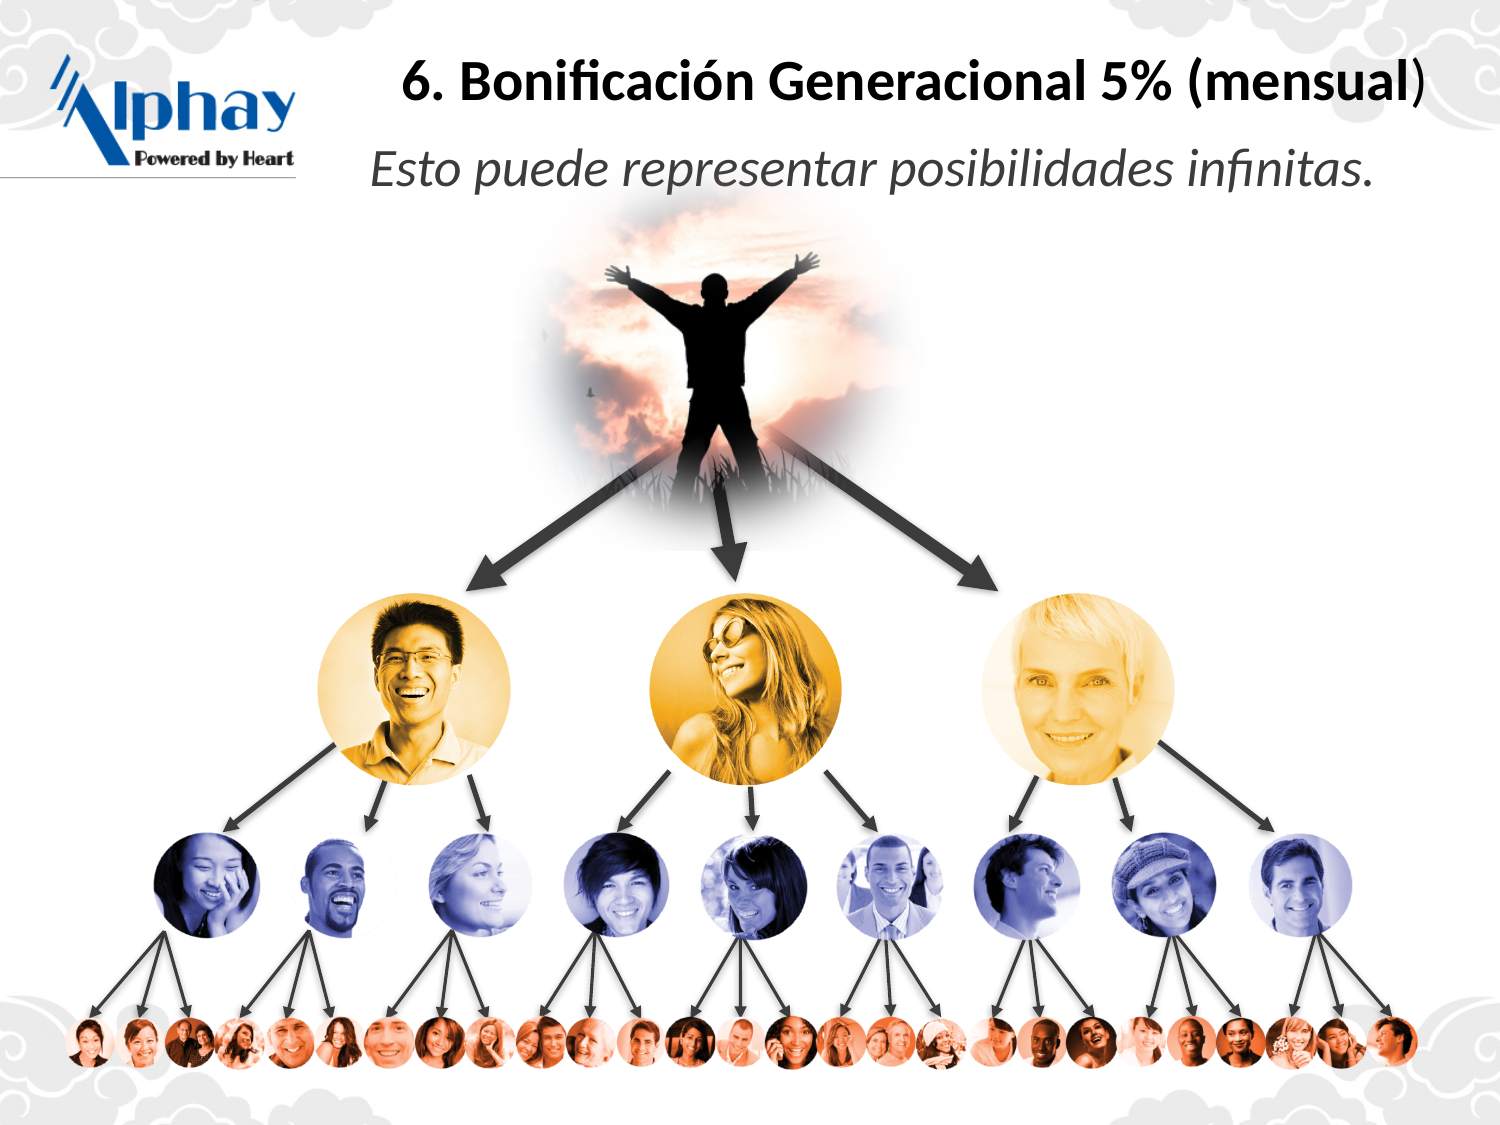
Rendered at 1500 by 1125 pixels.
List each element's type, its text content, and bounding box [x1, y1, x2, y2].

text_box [152, 739, 1353, 941]
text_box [315, 407, 1176, 788]
text_box 6. Bonificación Generacional 5% (mensual) [386, 35, 1459, 120]
text_box Esto puede representar posibilidades infinitas. [219, 124, 1393, 205]
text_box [64, 928, 1418, 1070]
picture [0, 0, 1500, 1125]
